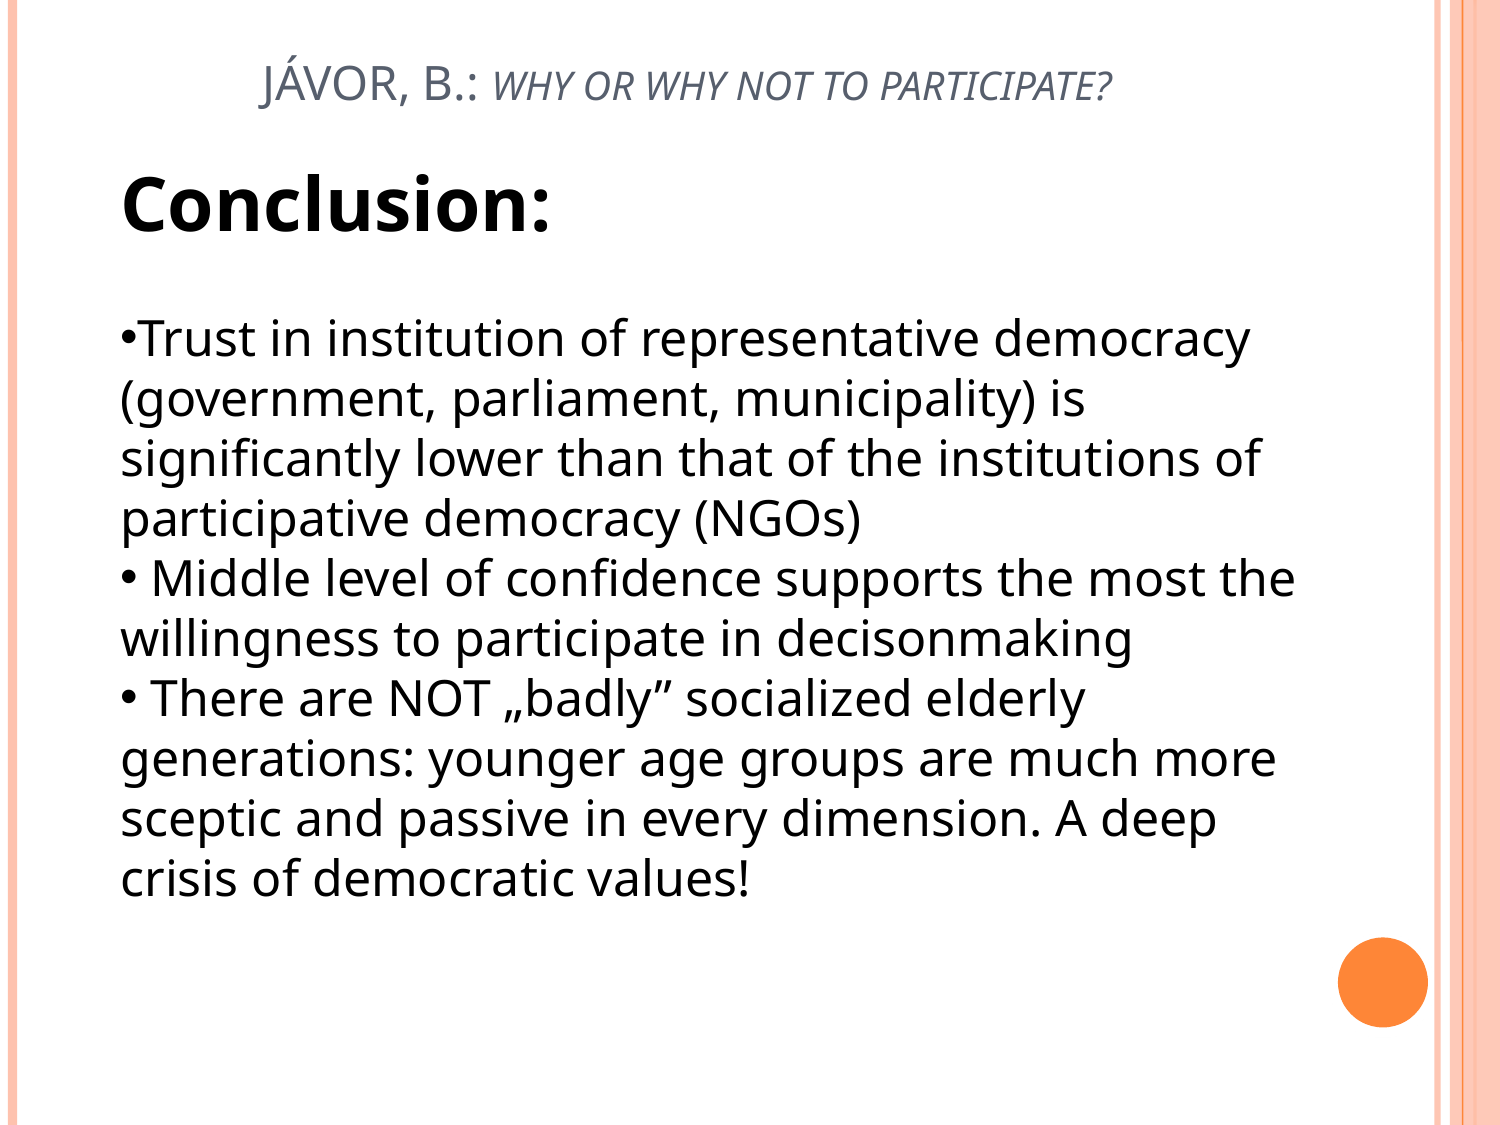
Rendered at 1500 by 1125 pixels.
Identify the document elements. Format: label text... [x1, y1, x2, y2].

title Jávor, B.: Why or why not to participate? [75, 45, 1300, 118]
text_box Conclusion: Trust in institution of representative democracy (government, parliament, municipality) is significantly lower than that of the institutions of participative democracy (NGOs) Middle level of confidence supports the most the willingness to participate in decisonmaking There are NOT „badly” socialized elderly generations: younger age groups are much more sceptic and passive in every dimension. A deep crisis of democratic values! [105, 148, 1317, 914]
